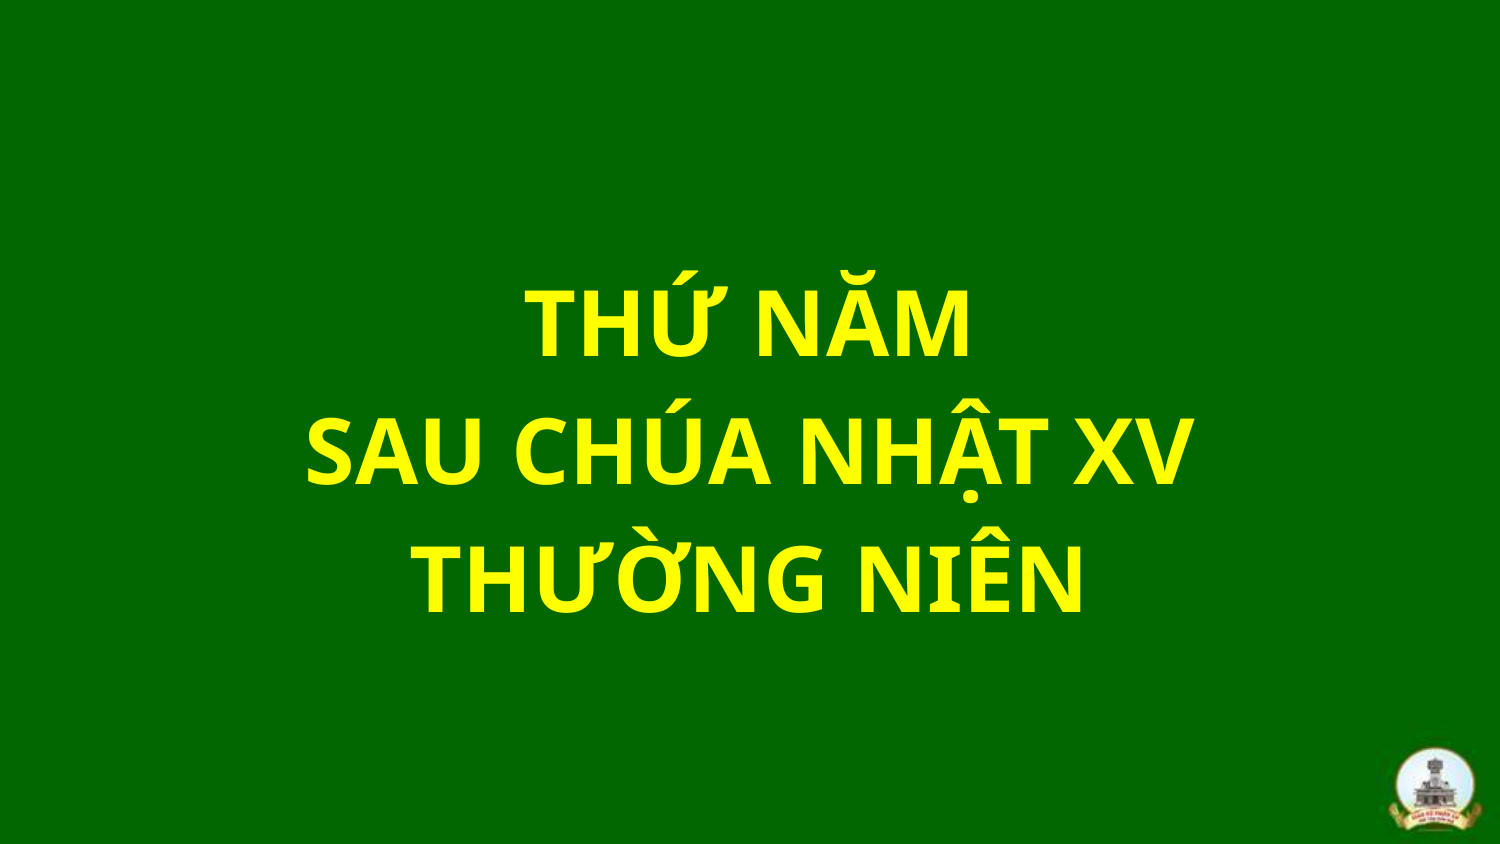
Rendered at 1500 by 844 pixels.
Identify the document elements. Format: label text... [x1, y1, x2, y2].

subtitle THỨ NĂM SAU CHÚA NHẬT XV THƯỜNG NIÊN [0, 0, 1500, 844]
